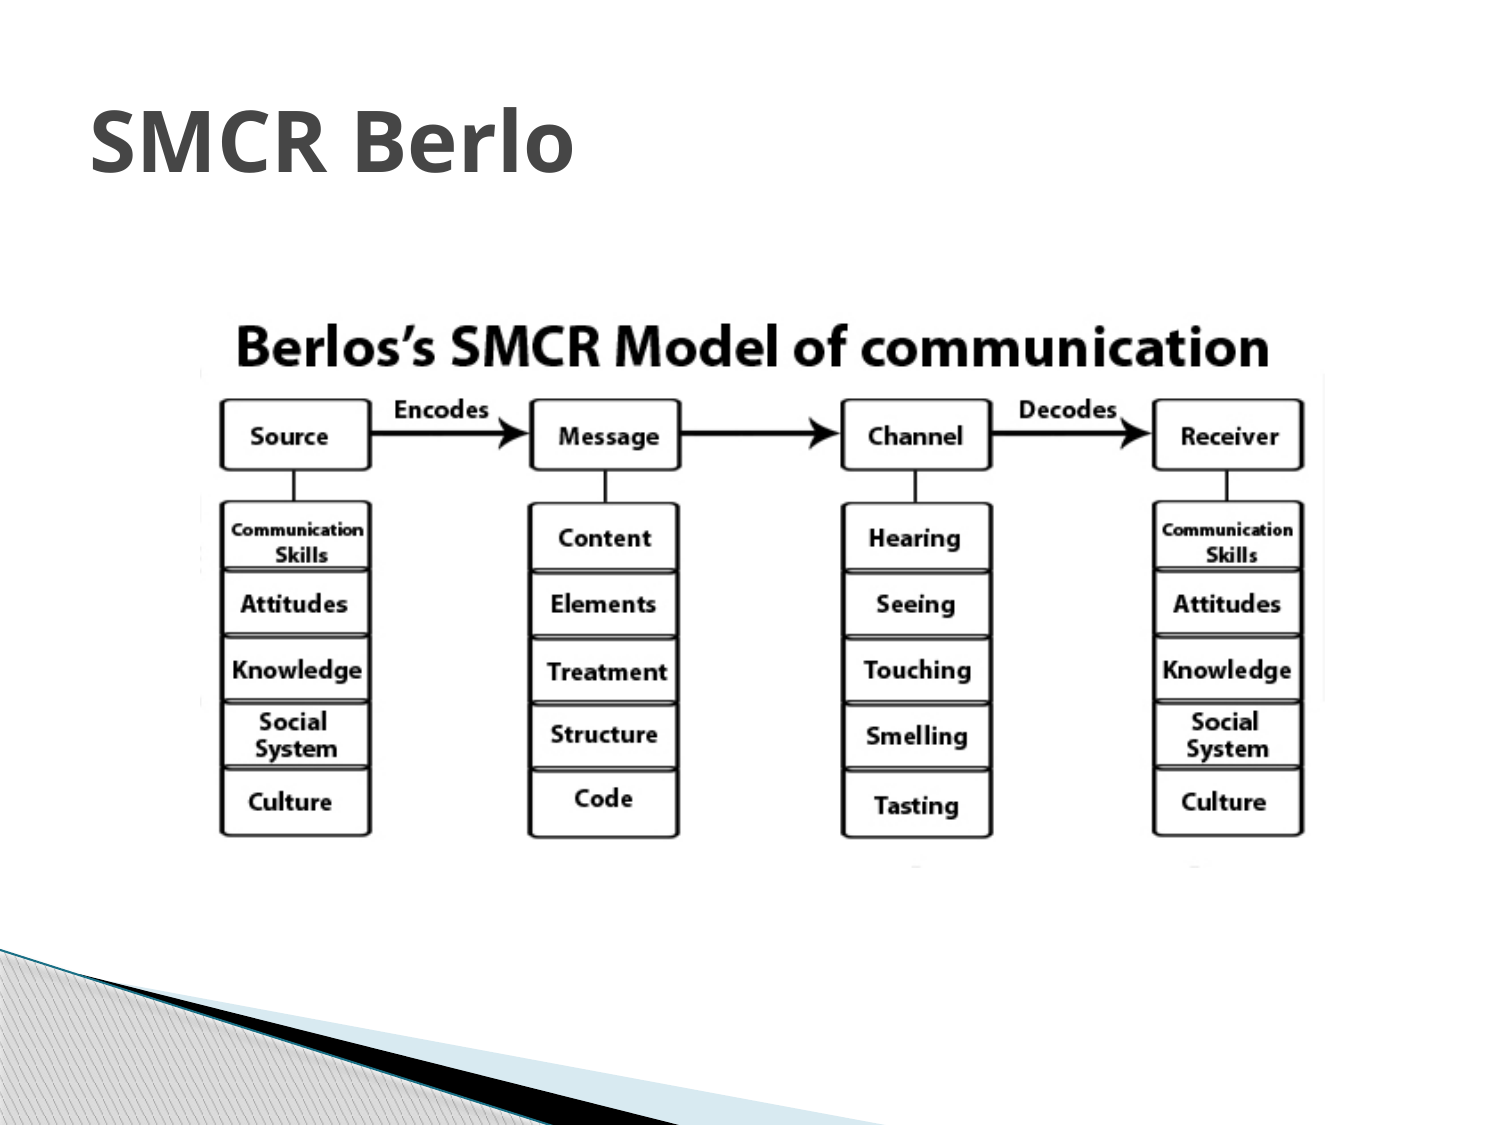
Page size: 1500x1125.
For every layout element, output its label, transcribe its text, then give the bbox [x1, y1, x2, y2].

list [199, 299, 1326, 869]
title SMCR Berlo [75, 45, 1425, 233]
